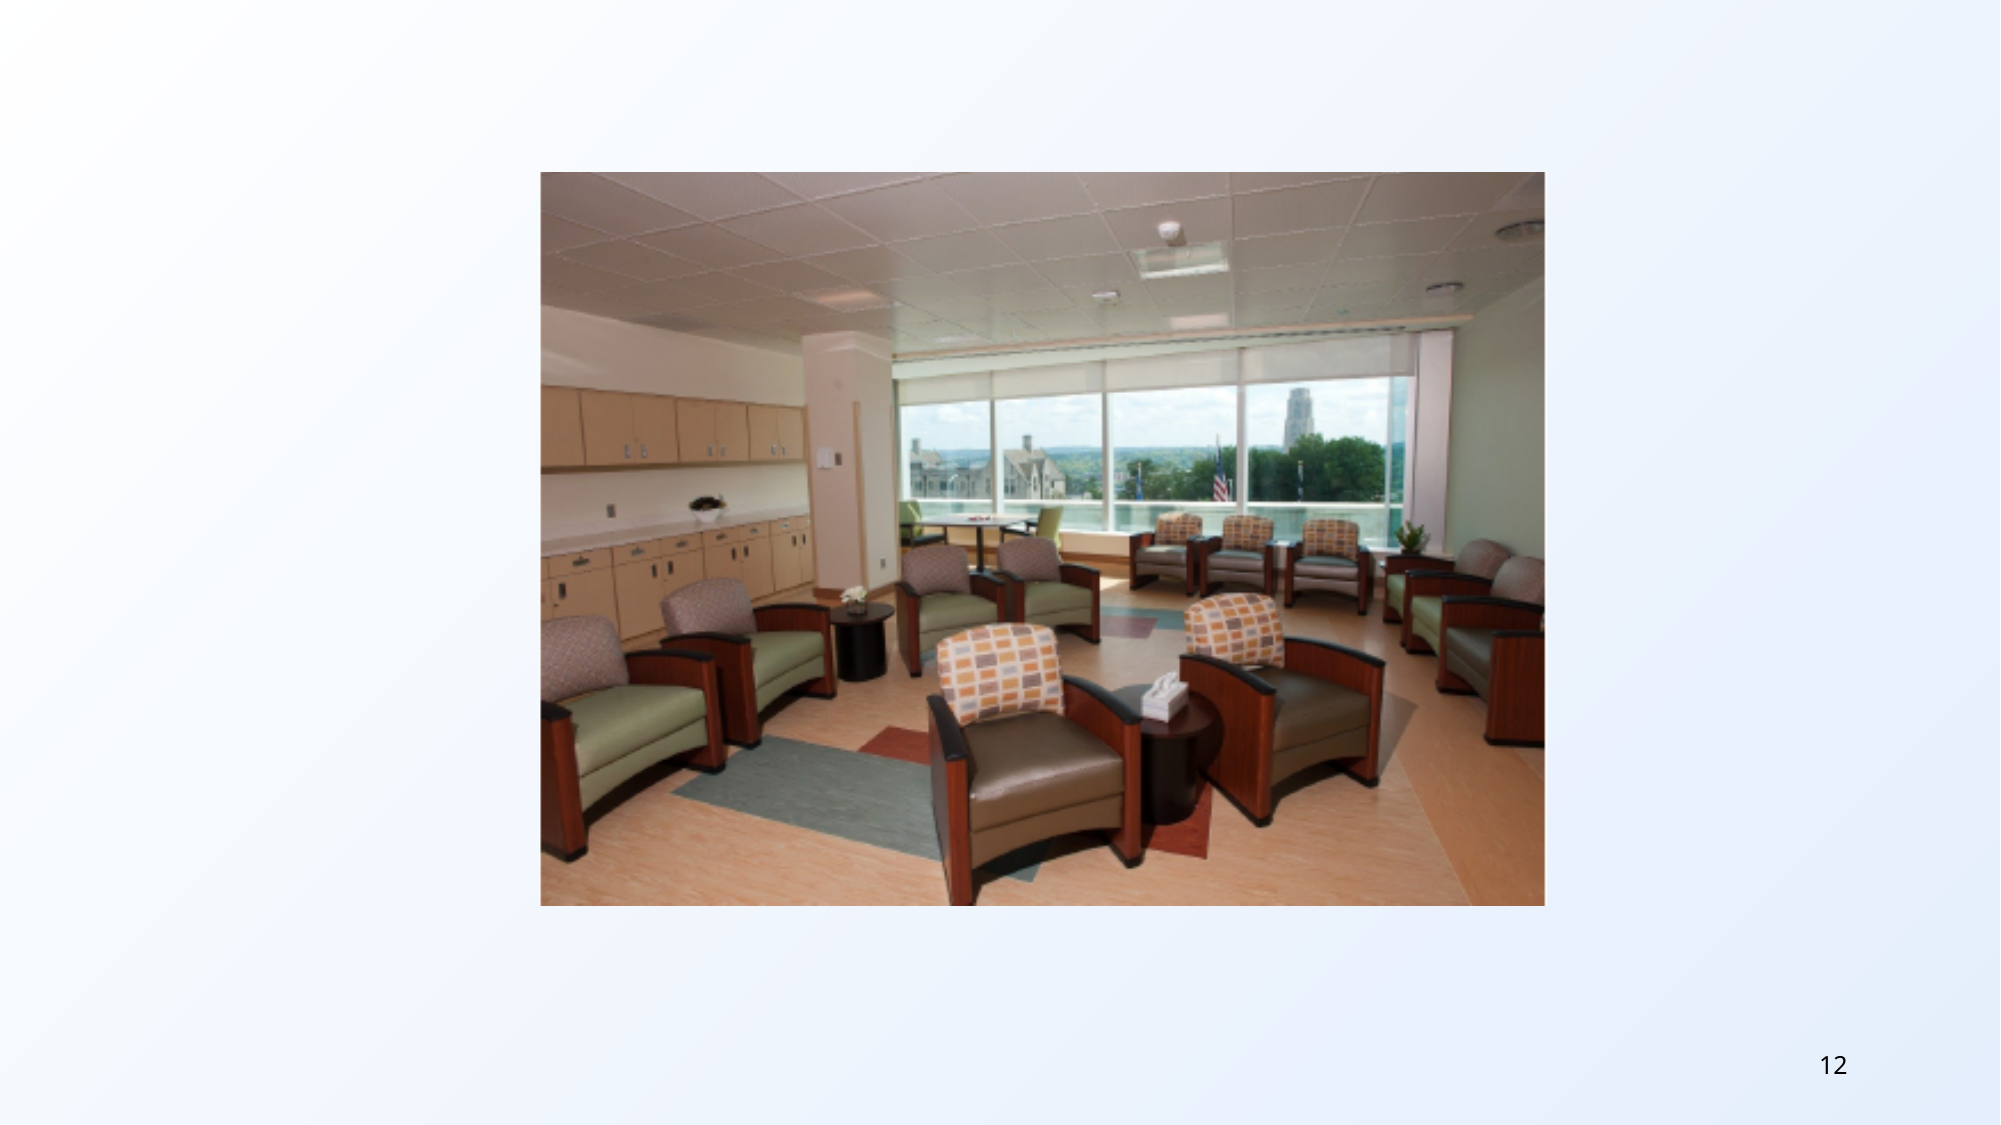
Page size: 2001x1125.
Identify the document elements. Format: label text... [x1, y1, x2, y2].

slide_number 12 [1412, 1042, 1863, 1103]
picture [539, 172, 1548, 906]
